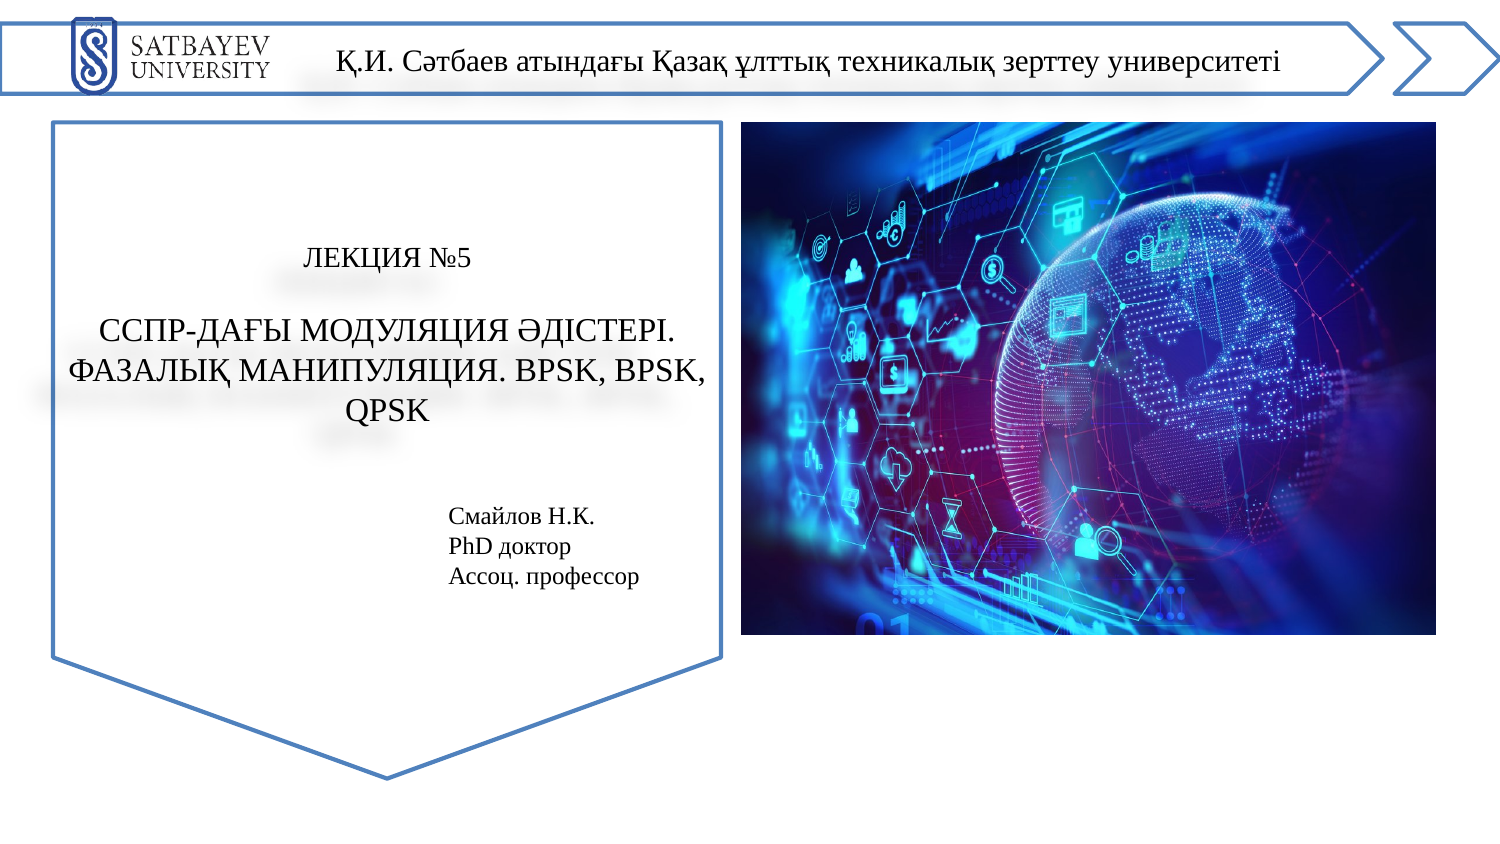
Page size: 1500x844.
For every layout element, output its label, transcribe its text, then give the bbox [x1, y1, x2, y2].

text_box [0, 21, 47, 96]
text_box [283, 21, 1385, 96]
text_box [50, 120, 724, 162]
text_box Қ.И. Сәтбаев атындағы Қазақ ұлттық техникалық зерттеу университеті [283, 35, 1349, 84]
picture [741, 122, 1436, 635]
picture [52, 5, 280, 112]
text_box Смайлов Н.К. PhD доктор Ассоц. профессор [433, 492, 736, 597]
text_box [1392, 21, 1500, 96]
text_box ЛЕКЦИЯ №5 ССПР-ДАҒЫ МОДУЛЯЦИЯ ӘДІСТЕРІ. ФАЗАЛЫҚ МАНИПУЛЯЦИЯ. BPSK, BPSK, QPSK [41, 162, 733, 434]
text_box [50, 434, 724, 781]
